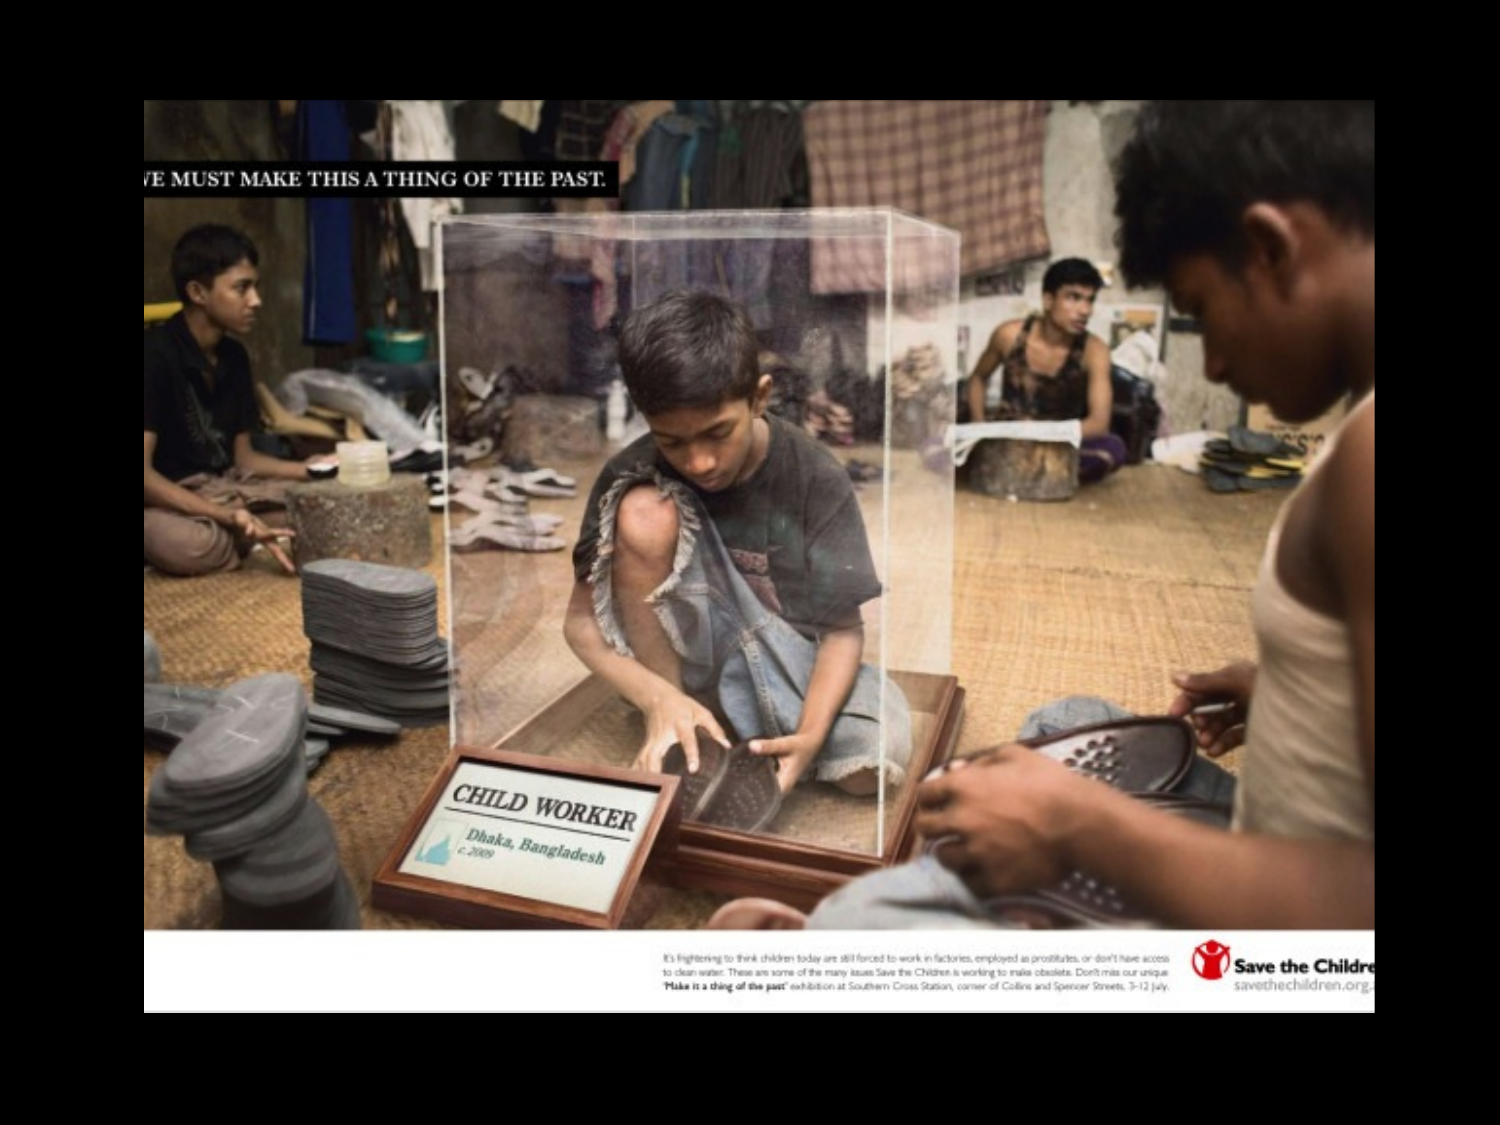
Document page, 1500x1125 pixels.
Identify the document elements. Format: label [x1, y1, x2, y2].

picture [143, 100, 1375, 1013]
